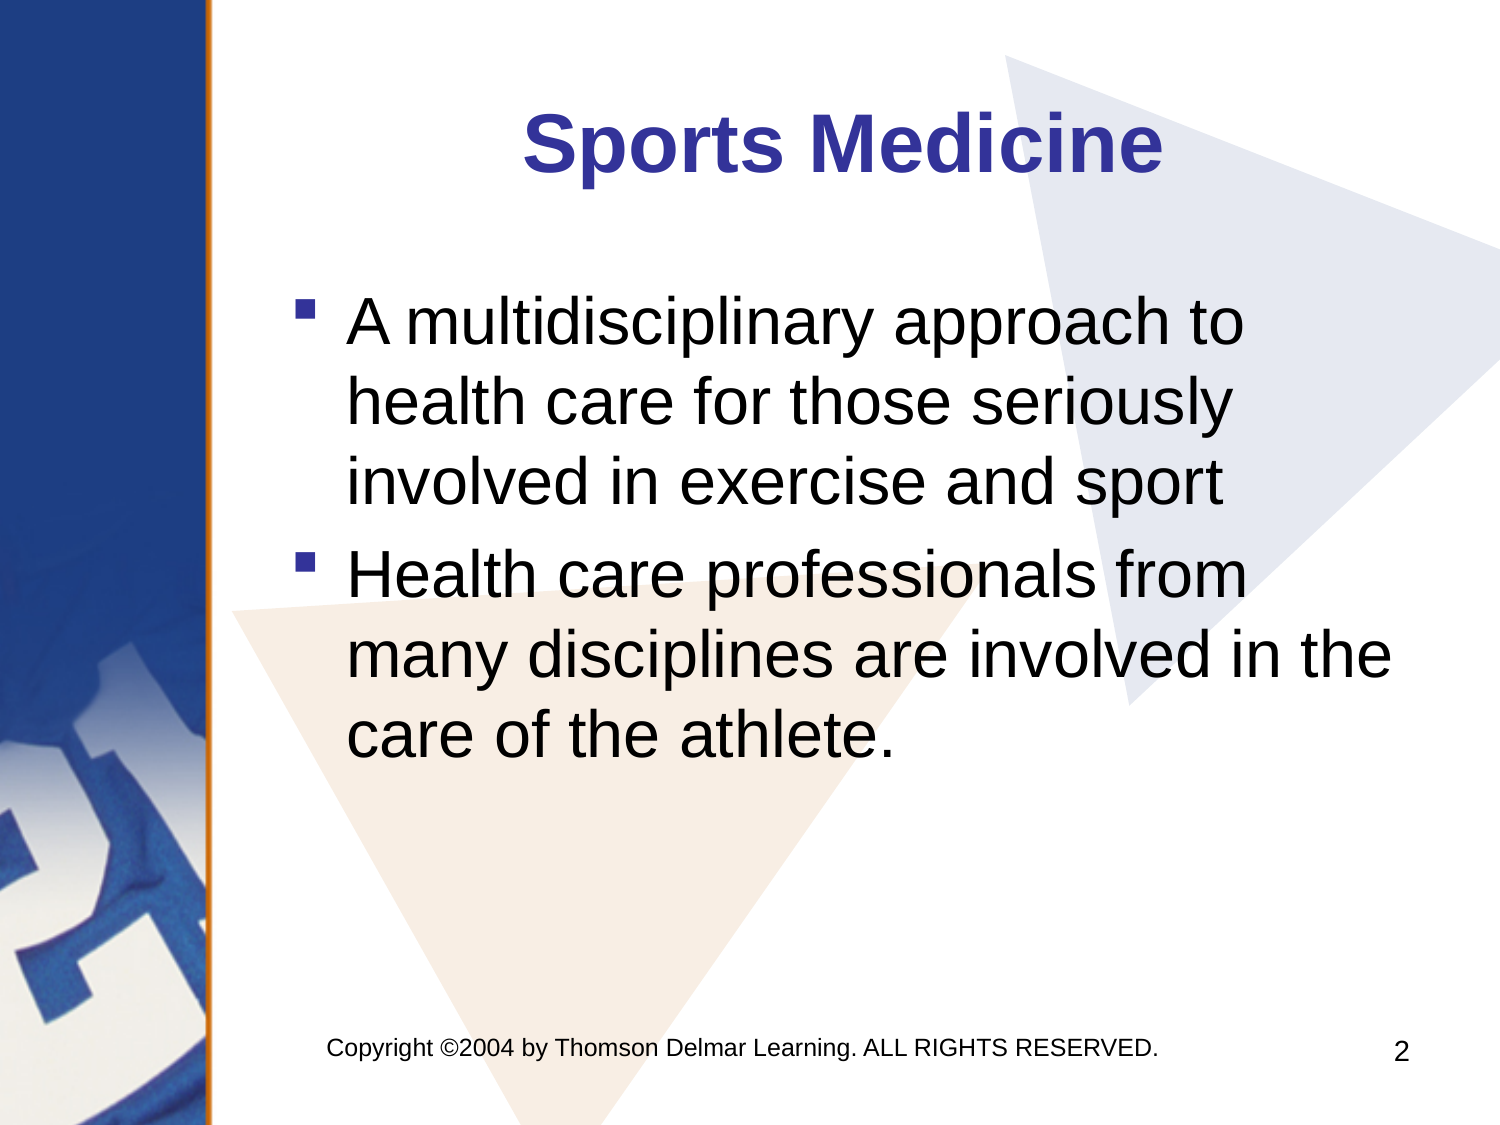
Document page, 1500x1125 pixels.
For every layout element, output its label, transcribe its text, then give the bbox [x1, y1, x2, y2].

title Sports Medicine [262, 44, 1426, 233]
list A multidisciplinary approach to health care for those seriously involved in exercise and sport Health care professionals from many disciplines are involved in the care of the athlete. [274, 269, 1426, 1013]
slide_number 2 [1262, 1024, 1426, 1103]
footer Copyright ©2004 by Thomson Delmar Learning. ALL RIGHTS RESERVED. [237, 1024, 1251, 1103]
picture [0, 0, 1500, 1125]
